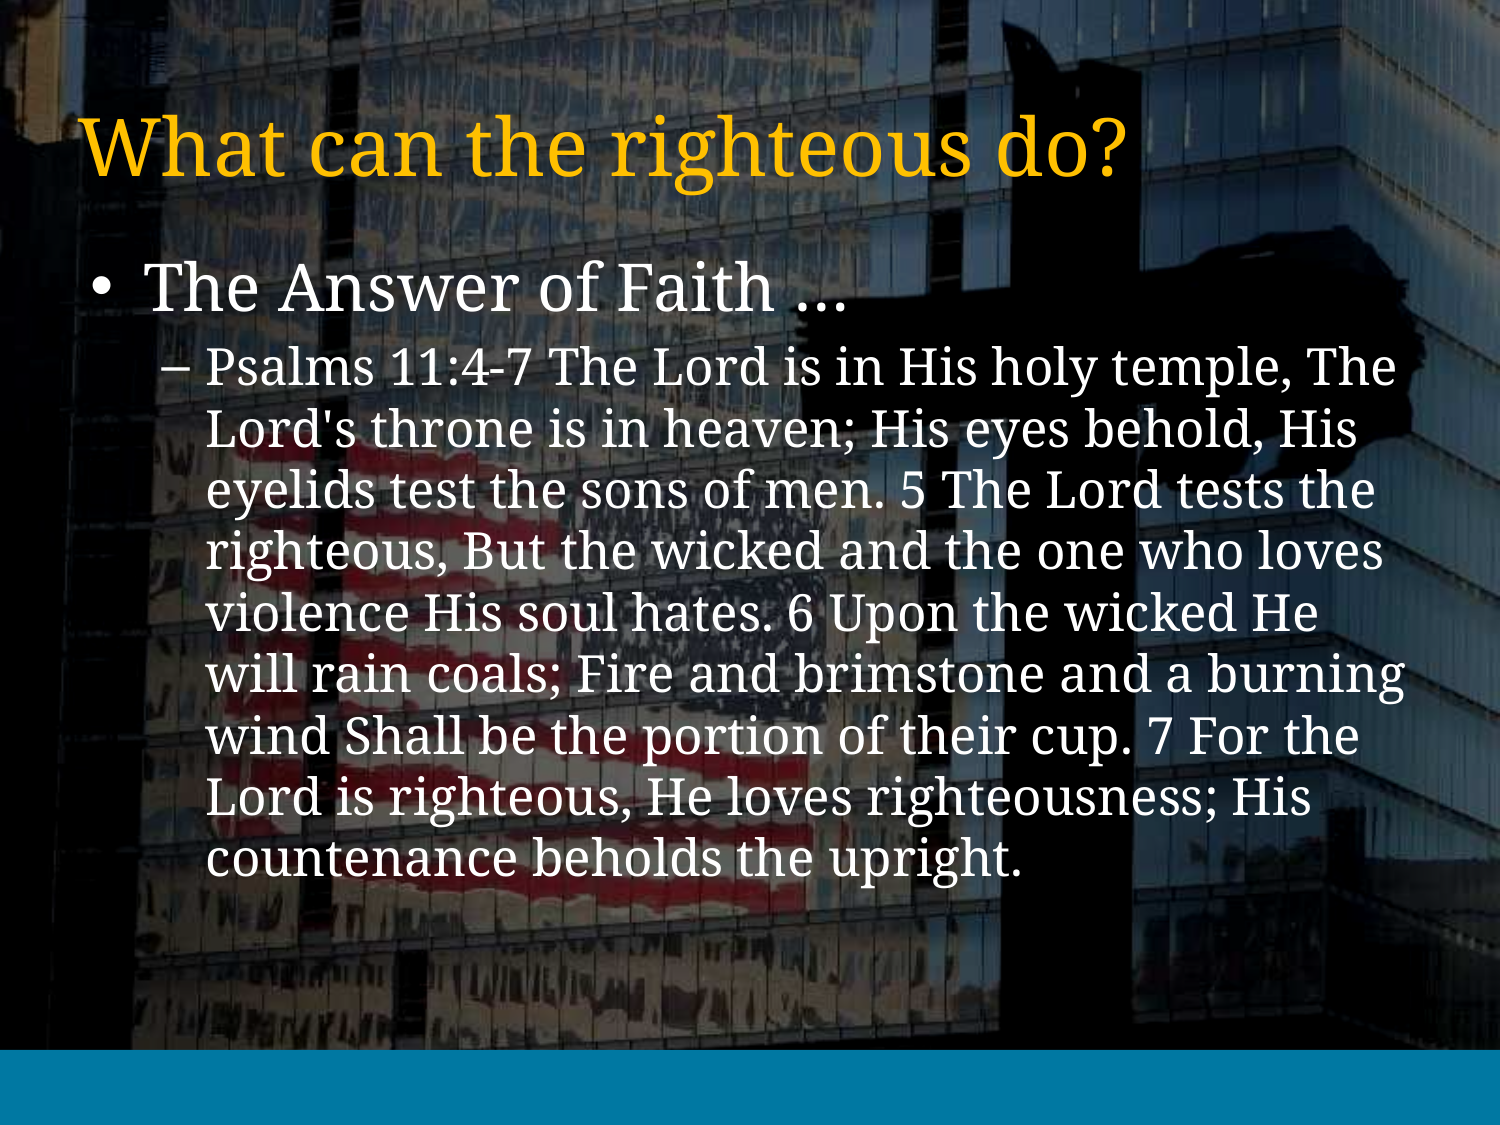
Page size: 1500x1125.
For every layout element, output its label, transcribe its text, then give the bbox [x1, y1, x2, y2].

title What can the righteous do? [62, 50, 1175, 238]
list The Answer of Faith … Psalms 11:4-7 The Lord is in His holy temple, The Lord's throne is in heaven; His eyes behold, His eyelids test the sons of men. 5 The Lord tests the righteous, But the wicked and the one who loves violence His soul hates. 6 Upon the wicked He will rain coals; Fire and brimstone and a burning wind Shall be the portion of their cup. 7 For the Lord is righteous, He loves righteousness; His countenance beholds the upright. [75, 237, 1425, 950]
picture [0, 0, 1500, 1049]
